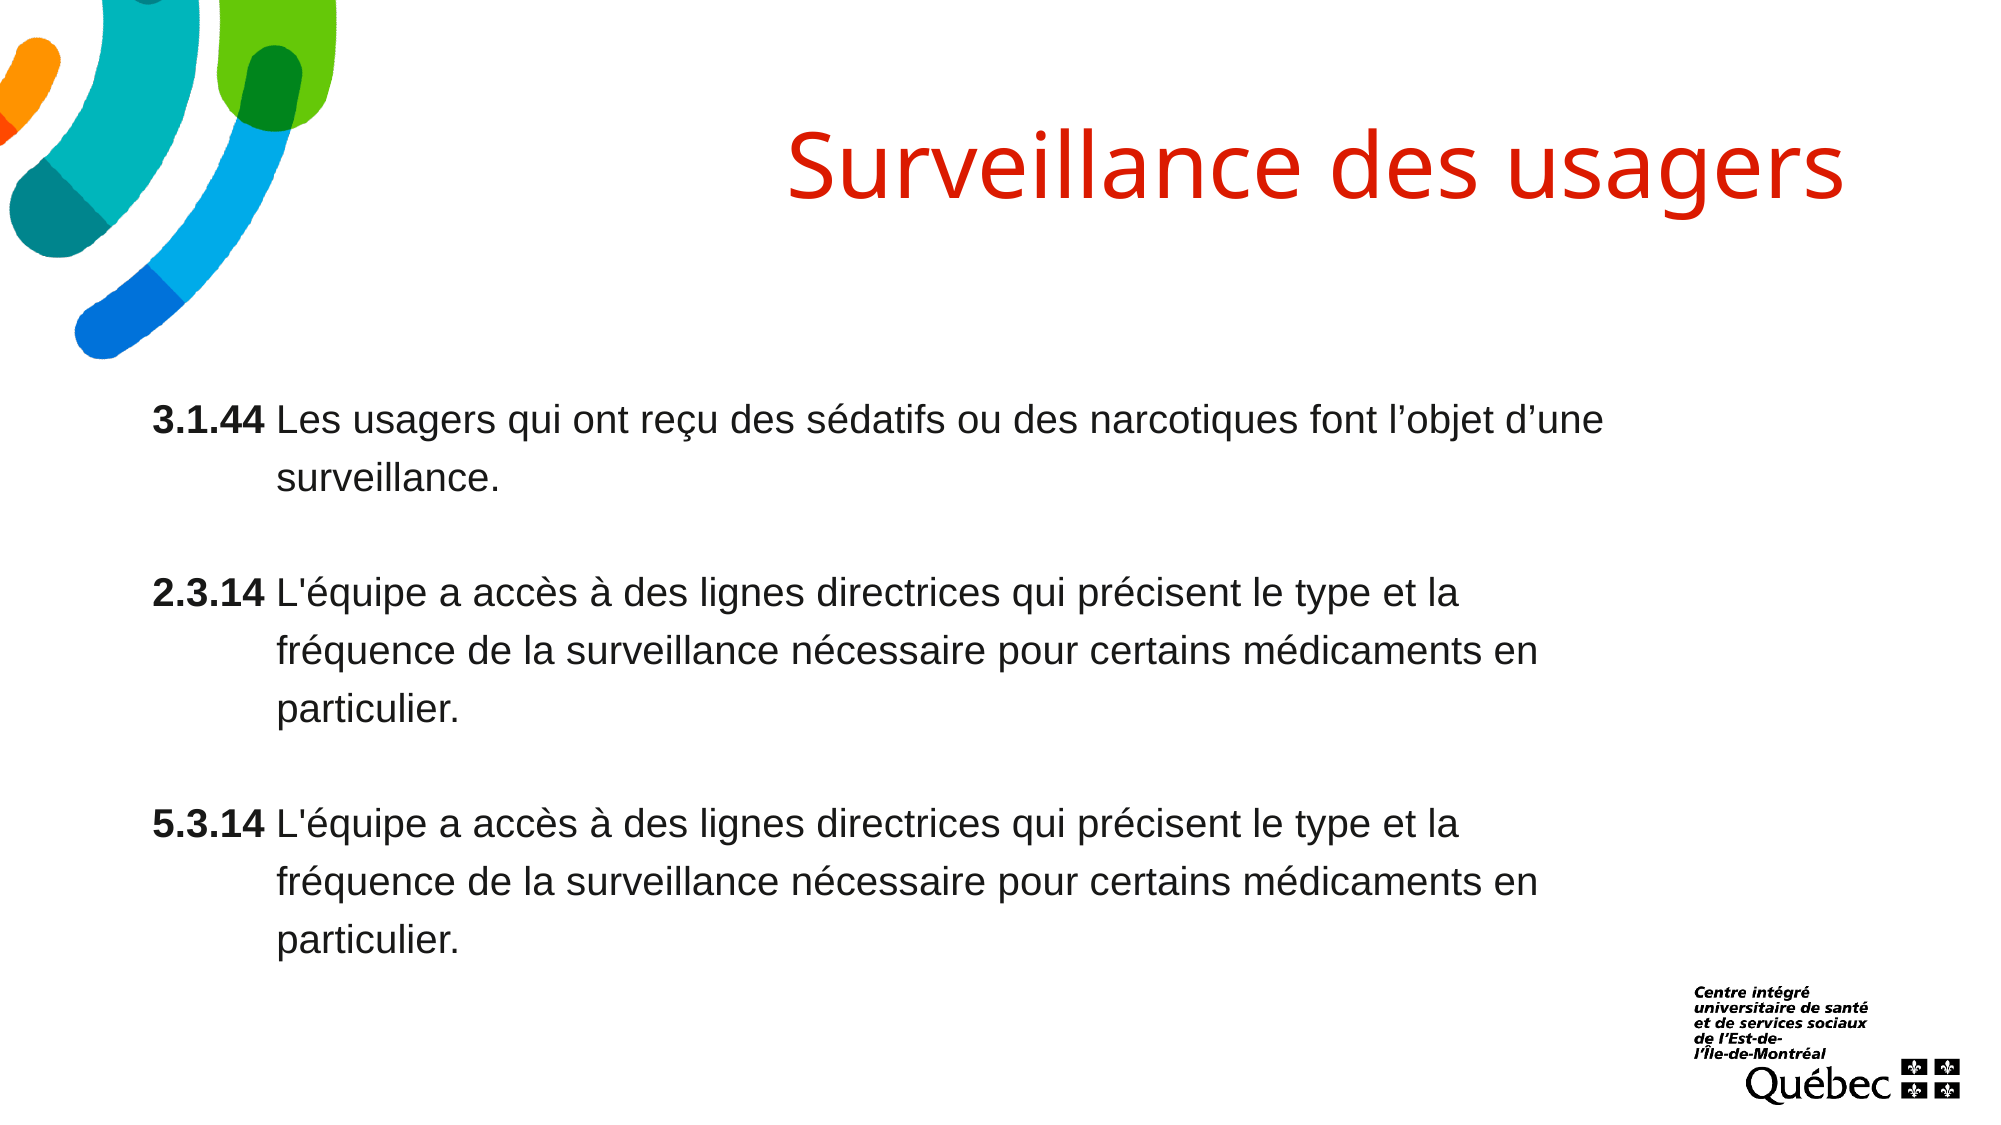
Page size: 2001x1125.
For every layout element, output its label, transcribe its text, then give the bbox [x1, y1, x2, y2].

title Surveillance des usagers [290, 59, 1863, 278]
picture [1694, 986, 1960, 1105]
picture [0, 0, 354, 410]
list 3.1.44 Les usagers qui ont reçu des sédatifs ou des narcotiques font l’objet d’une surveillance. 2.3.14 L'équipe a accès à des lignes directrices qui précisent le type et la fréquence de la surveillance nécessaire pour certains médicaments en particulier. 5.3.14 L'équipe a accès à des lignes directrices qui précisent le type et la fréquence de la surveillance nécessaire pour certains médicaments en particulier. [137, 329, 1863, 973]
